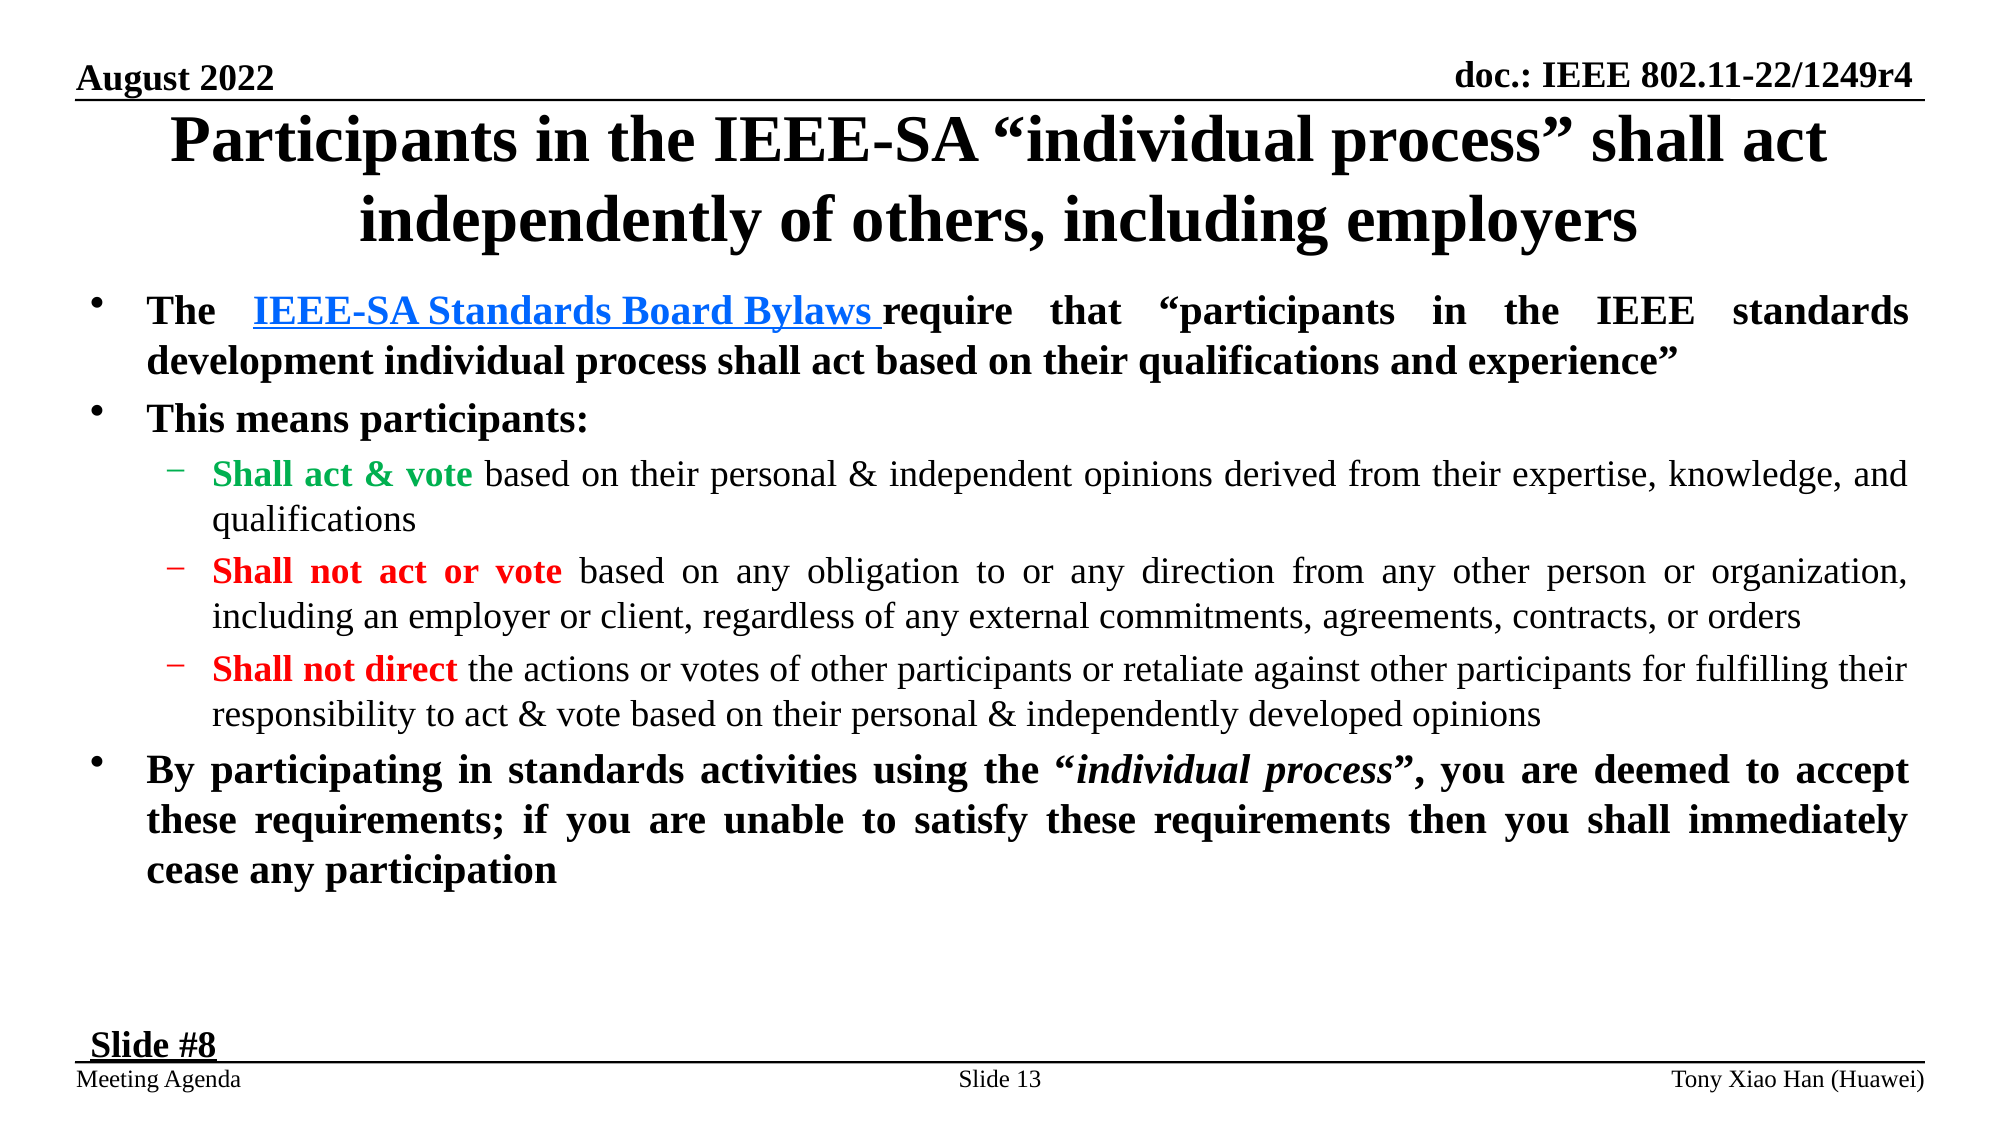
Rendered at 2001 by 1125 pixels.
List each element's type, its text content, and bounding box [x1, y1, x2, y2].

text_box Participants in the IEEE-SA “individual process” shall act independently of others, including employers [75, 87, 1925, 263]
list The IEEE-SA Standards Board Bylaws require that “participants in the IEEE standards development individual process shall act based on their qualifications and experience” This means participants: Shall act & vote based on their personal & independent opinions derived from their expertise, knowledge, and qualifications Shall not act or vote based on any obligation to or any direction from any other person or organization, including an employer or client, regardless of any external commitments, agreements, contracts, or orders Shall not direct the actions or votes of other participants or retaliate against other participants for fulfilling their responsibility to act & vote based on their personal & independently developed opinions By participating in standards activities using the “individual process”, you are deemed to accept these requirements; if you are unable to satisfy these requirements then you shall immediately cease any participation [75, 275, 1925, 1038]
text_box Slide #8 [75, 1012, 232, 1073]
